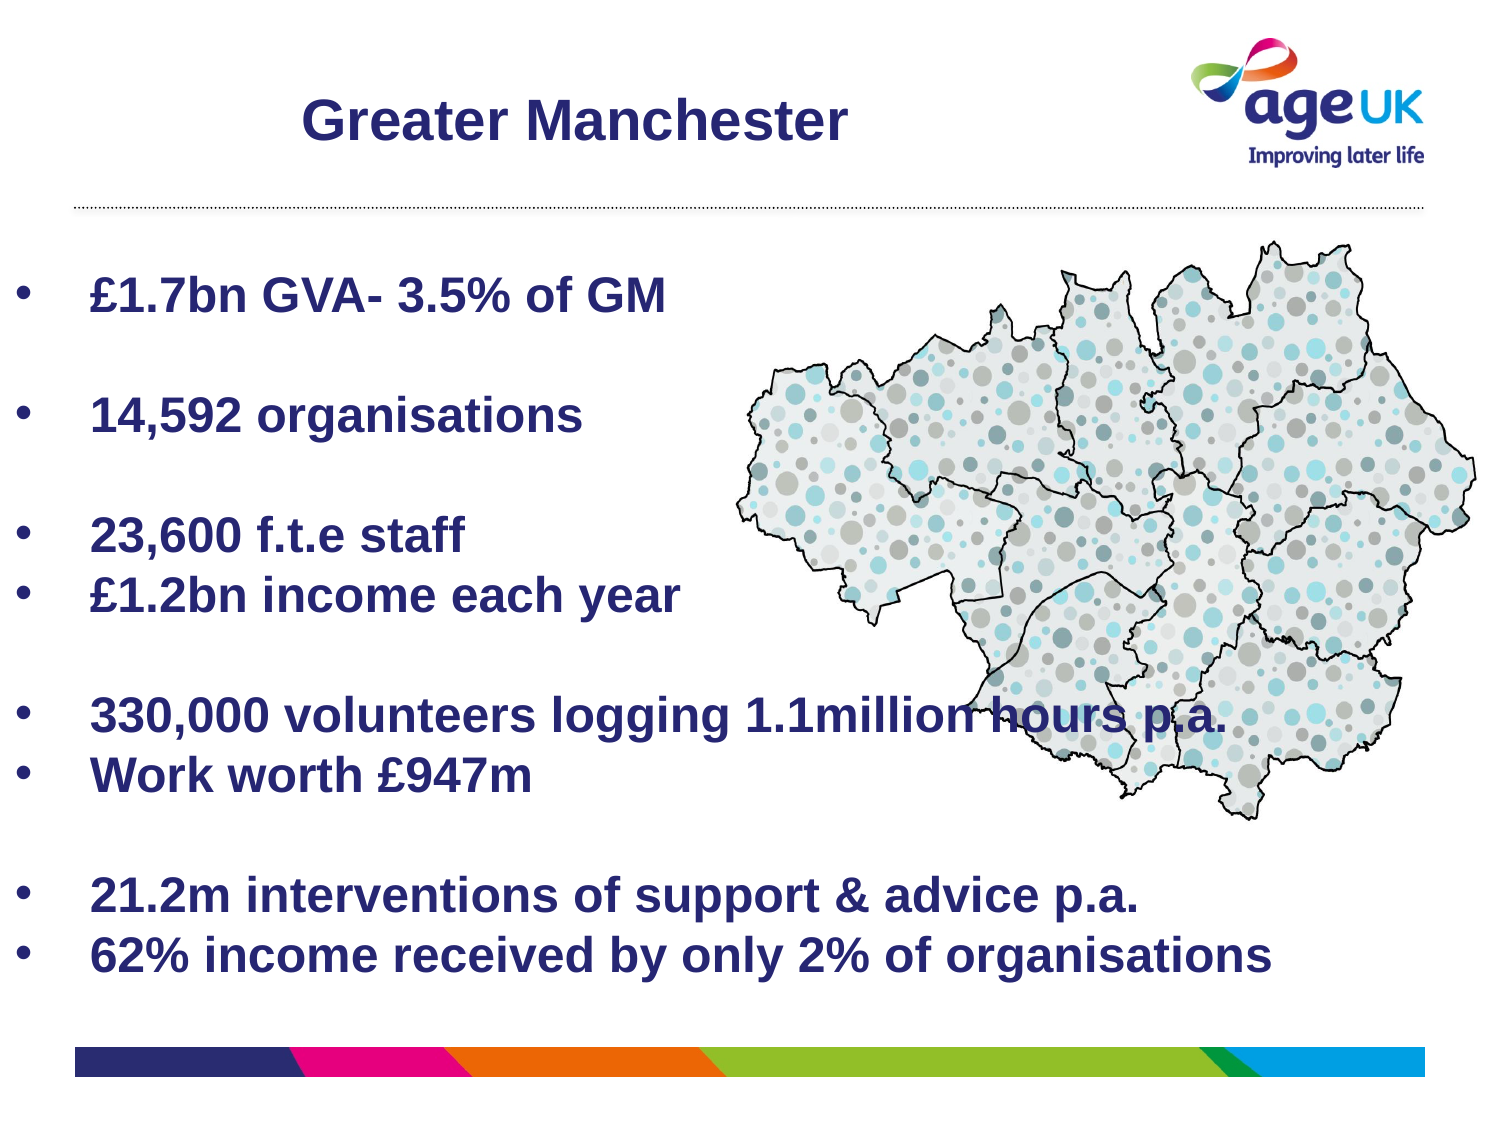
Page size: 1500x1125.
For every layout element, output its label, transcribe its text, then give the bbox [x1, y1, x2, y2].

title Greater Manchester [75, 62, 1077, 173]
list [726, 219, 1483, 831]
picture [75, 1047, 1261, 1077]
picture [1191, 38, 1424, 168]
text_box £1.7bn GVA- 3.5% of GM 14,592 organisations 23,600 f.t.e staff £1.2bn income each year 330,000 volunteers logging 1.1million hours p.a. Work worth £947m 21.2m interventions of support & advice p.a. 62% income received by only 2% of organisations [0, 255, 1500, 991]
